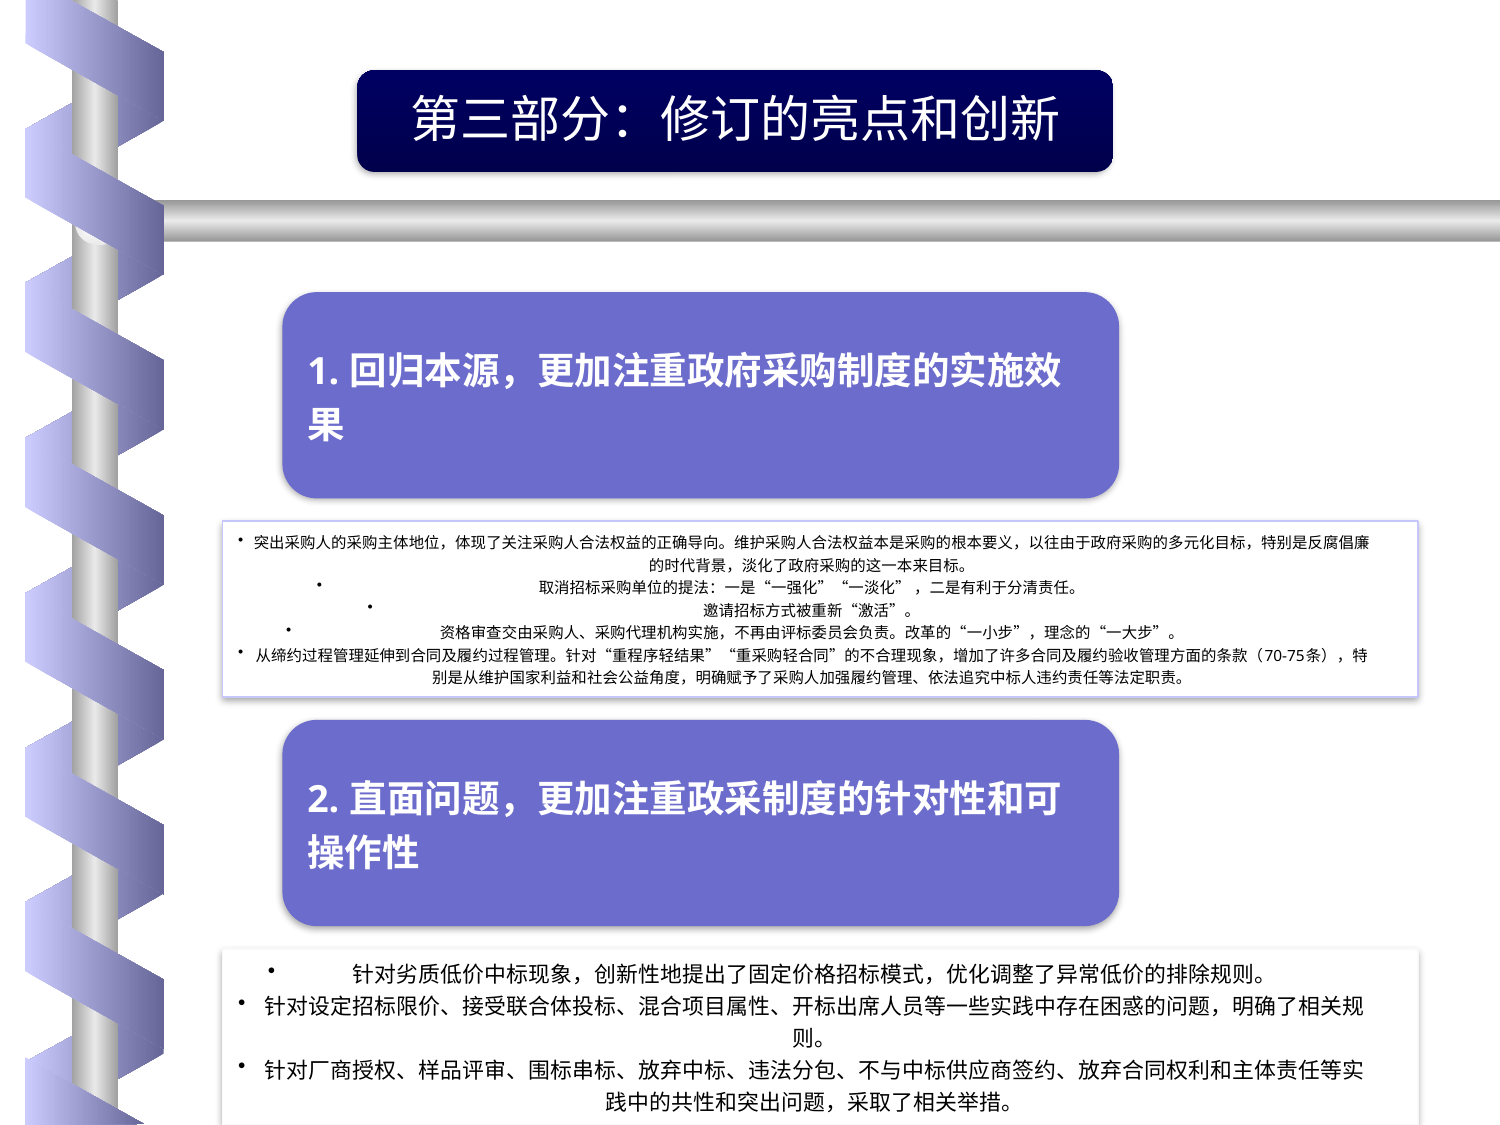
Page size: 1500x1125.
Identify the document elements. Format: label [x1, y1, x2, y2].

text_box [222, 269, 1419, 1125]
text_box [357, 70, 1114, 173]
